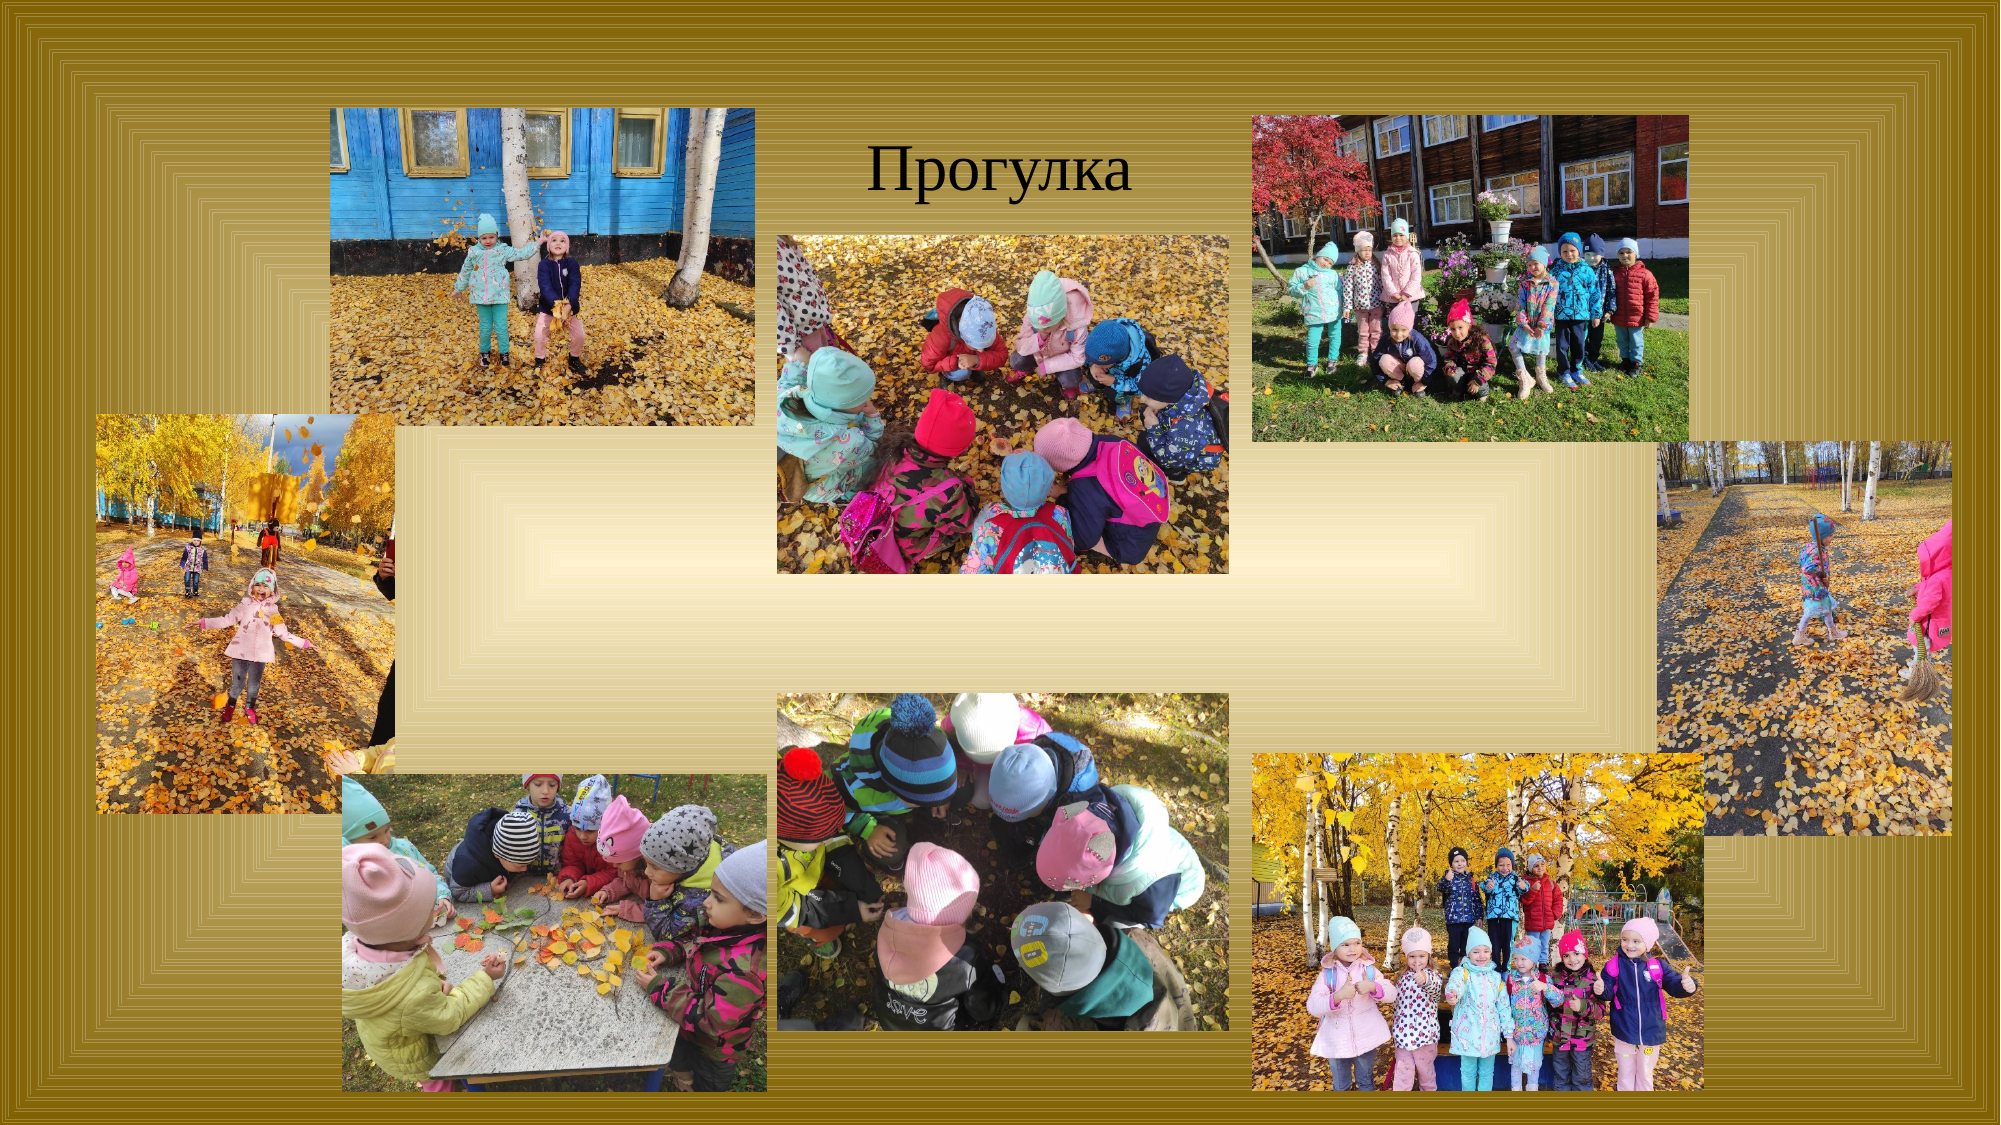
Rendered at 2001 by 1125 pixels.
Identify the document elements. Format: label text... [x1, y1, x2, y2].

picture [96, 108, 767, 1092]
picture [777, 235, 1230, 574]
picture [1252, 115, 1952, 1092]
title Прогулка [137, 59, 1863, 278]
picture [777, 693, 1230, 1031]
